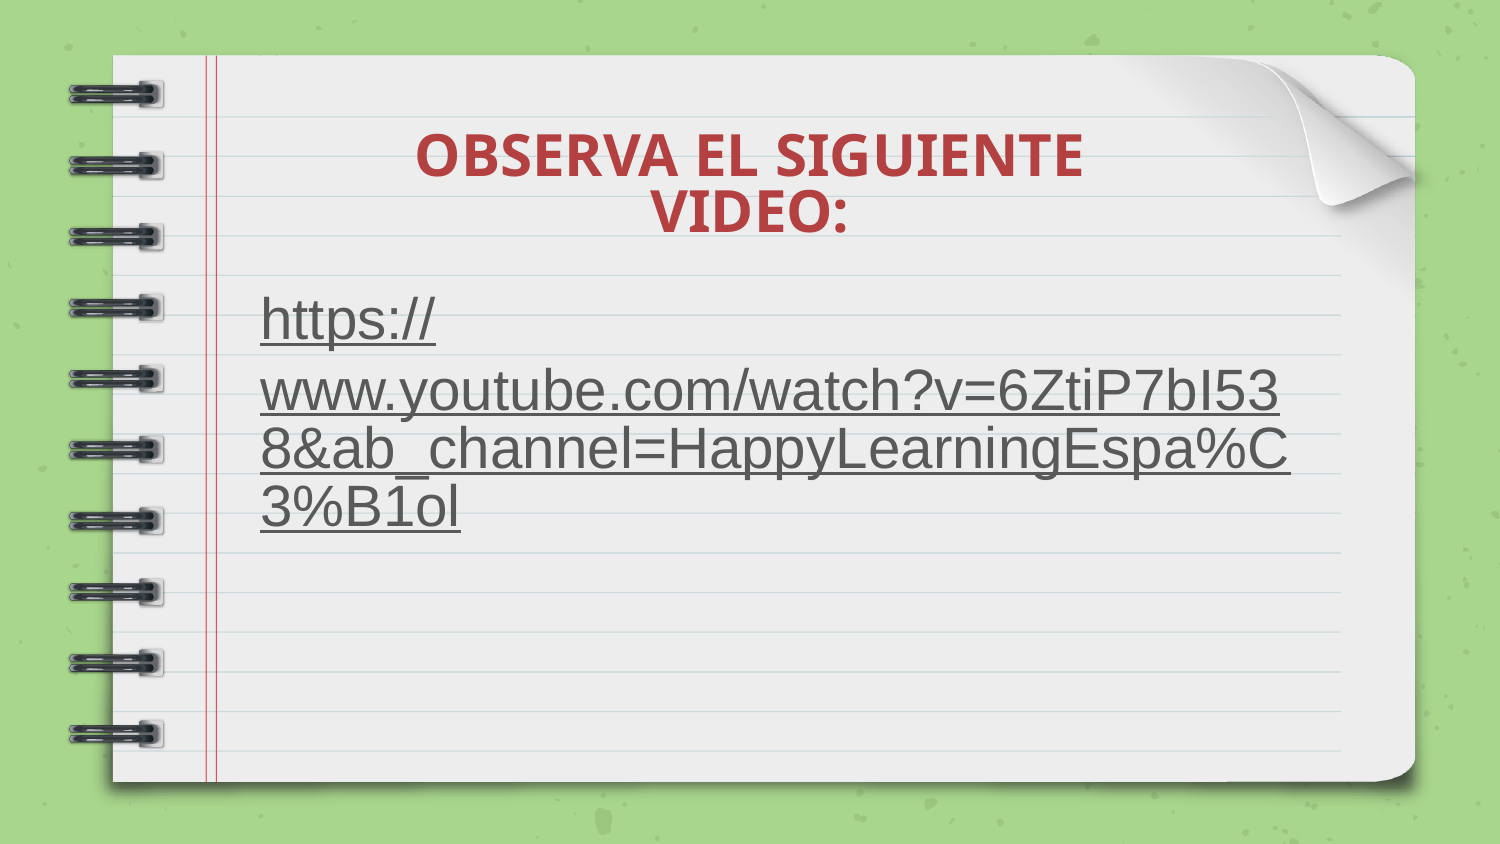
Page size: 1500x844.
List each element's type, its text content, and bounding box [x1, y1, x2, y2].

title OBSERVA EL SIGUIENTE VIDEO: [301, 116, 1199, 211]
text_box https://www.youtube.com/watch?v=6ZtiP7bI538&ab_channel=HappyLearningEspa%C3%B1ol [245, 274, 1323, 569]
picture [63, 22, 1437, 822]
